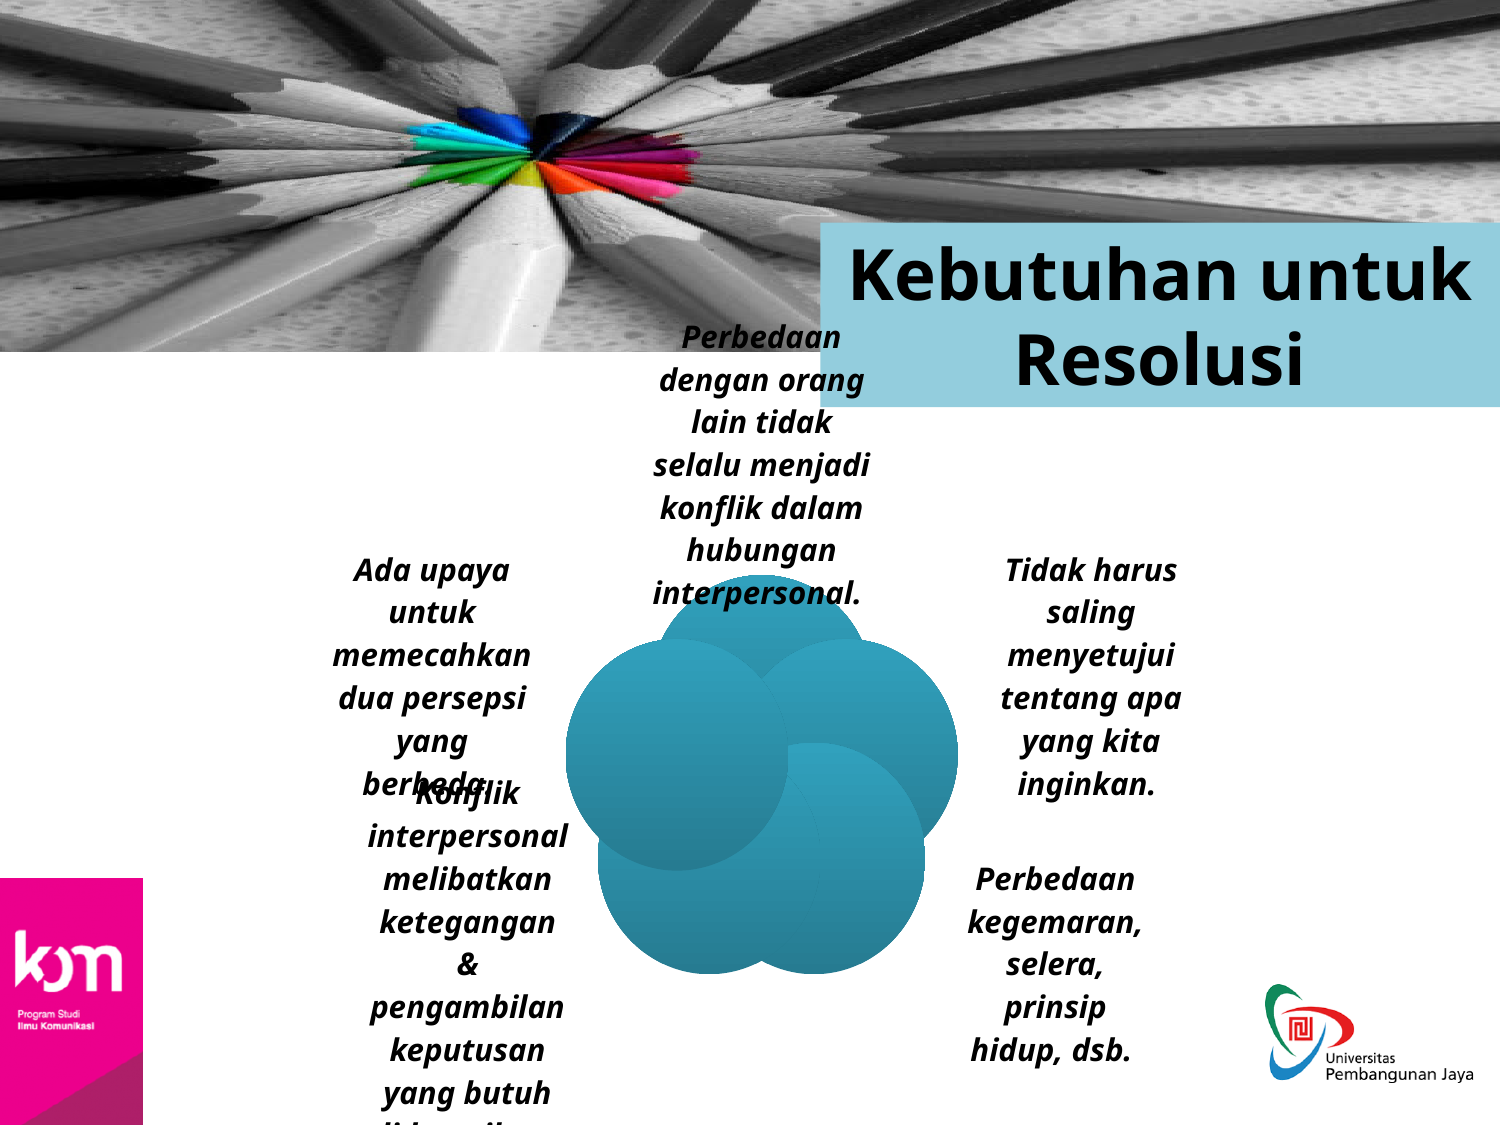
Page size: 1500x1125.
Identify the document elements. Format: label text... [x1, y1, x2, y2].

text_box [316, 386, 1208, 1049]
picture [0, 878, 143, 1125]
picture [1265, 984, 1474, 1083]
text_box Kebutuhan untuk Resolusi [820, 359, 1500, 408]
picture [0, 0, 1500, 352]
